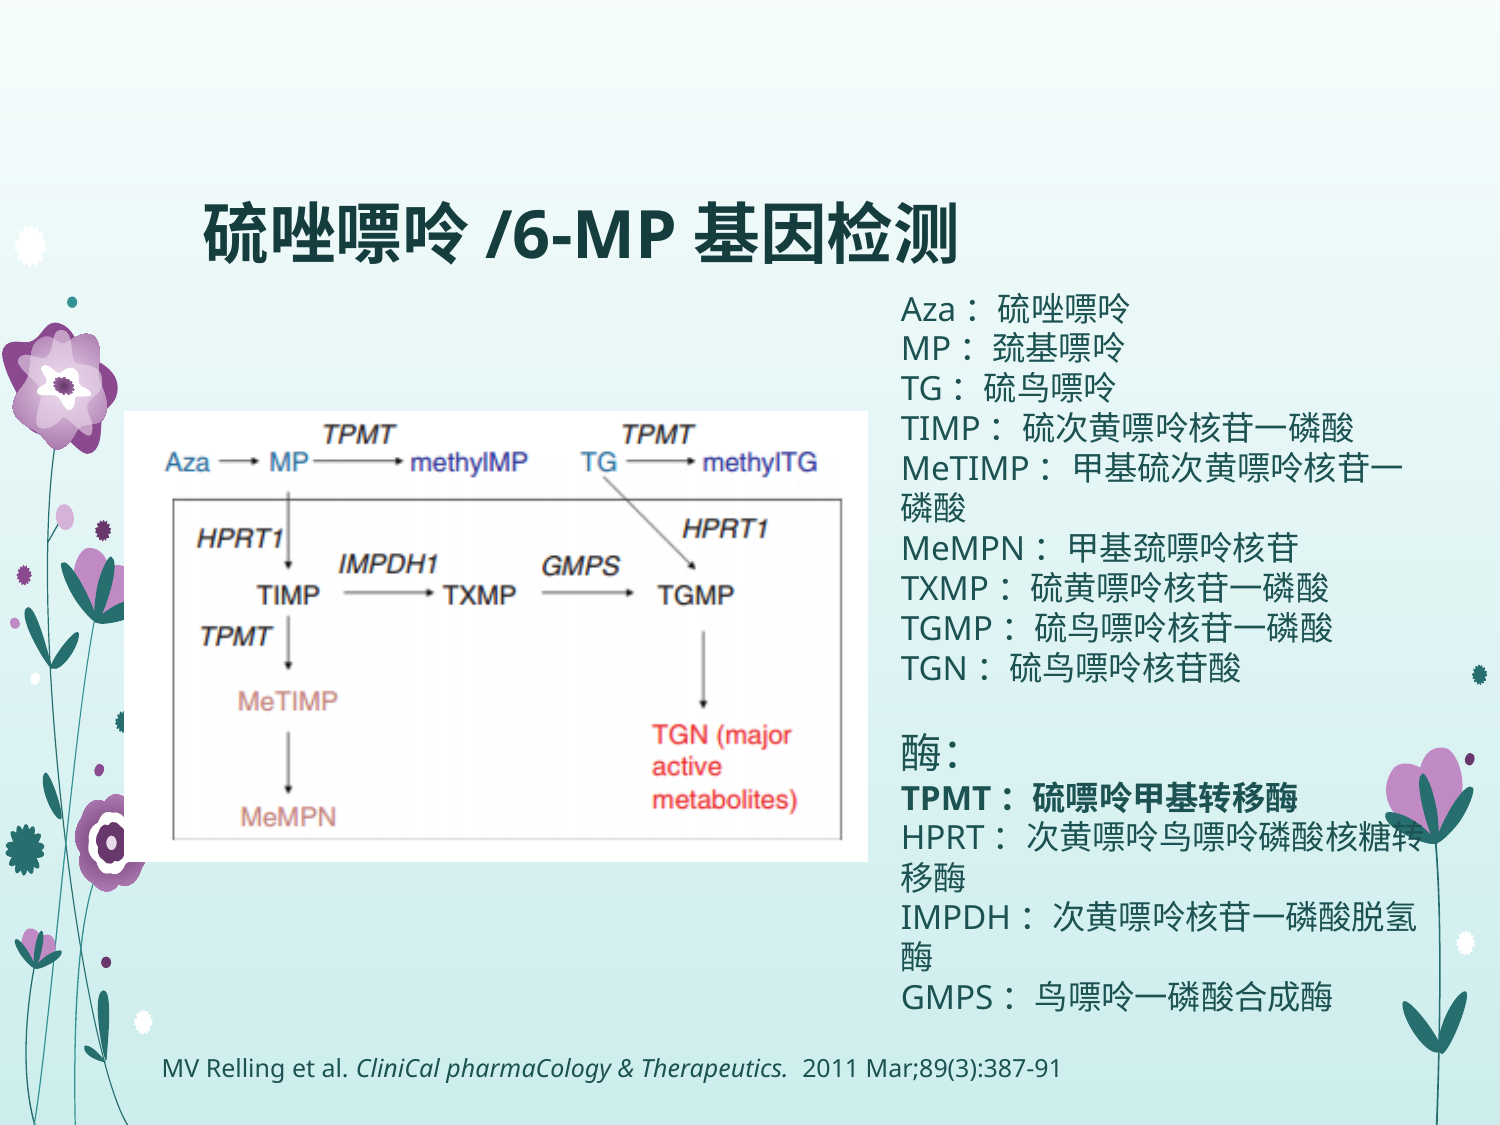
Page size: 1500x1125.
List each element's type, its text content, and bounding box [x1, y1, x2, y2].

text_box MV Relling et al. CliniCal pharmaCology & Therapeutics. 2011 Mar;89(3):387-91 [146, 1045, 1383, 1090]
picture [123, 411, 868, 862]
text_box Aza：硫唑嘌呤 MP：巯基嘌呤 TG：硫鸟嘌呤 TIMP：硫次黄嘌呤核苷一磷酸 MeTIMP：甲基硫次黄嘌呤核苷一磷酸 MeMPN：甲基巯嘌呤核苷 TXMP：硫黄嘌呤核苷一磷酸 TGMP：硫鸟嘌呤核苷一磷酸 TGN：硫鸟嘌呤核苷酸 酶： TPMT：硫嘌呤甲基转移酶 HPRT：次黄嘌呤鸟嘌呤磷酸核糖转移酶 IMPDH：次黄嘌呤核苷一磷酸脱氢酶 GMPS：鸟嘌呤一磷酸合成酶 [886, 280, 1445, 1059]
title 硫唑嘌呤/6-MP基因检测 [187, 92, 1313, 281]
